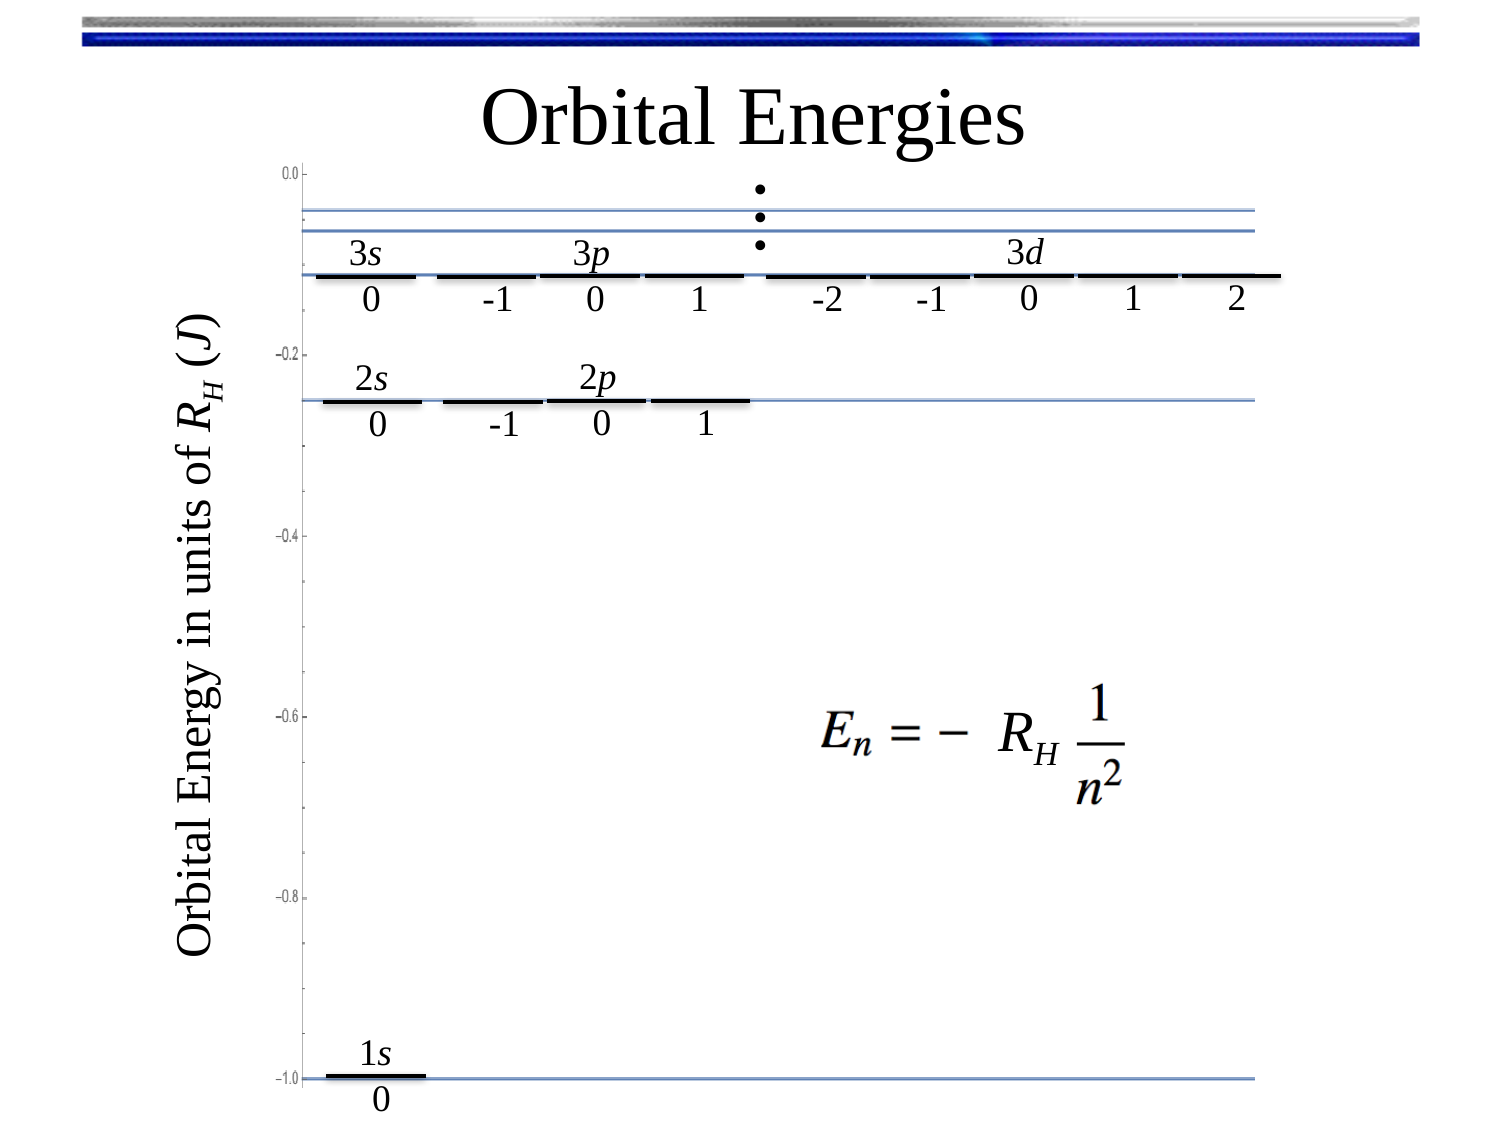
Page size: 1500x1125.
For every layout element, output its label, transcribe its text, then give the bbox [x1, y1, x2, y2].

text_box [315, 219, 1282, 328]
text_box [322, 344, 751, 453]
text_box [326, 1020, 427, 1125]
picture [275, 162, 1274, 1089]
text_box Orbital Energies [17, 19, 1492, 204]
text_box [821, 651, 1128, 824]
text_box Orbital Energy in units of RH (J) [152, 297, 236, 974]
picture [79, 12, 1426, 52]
